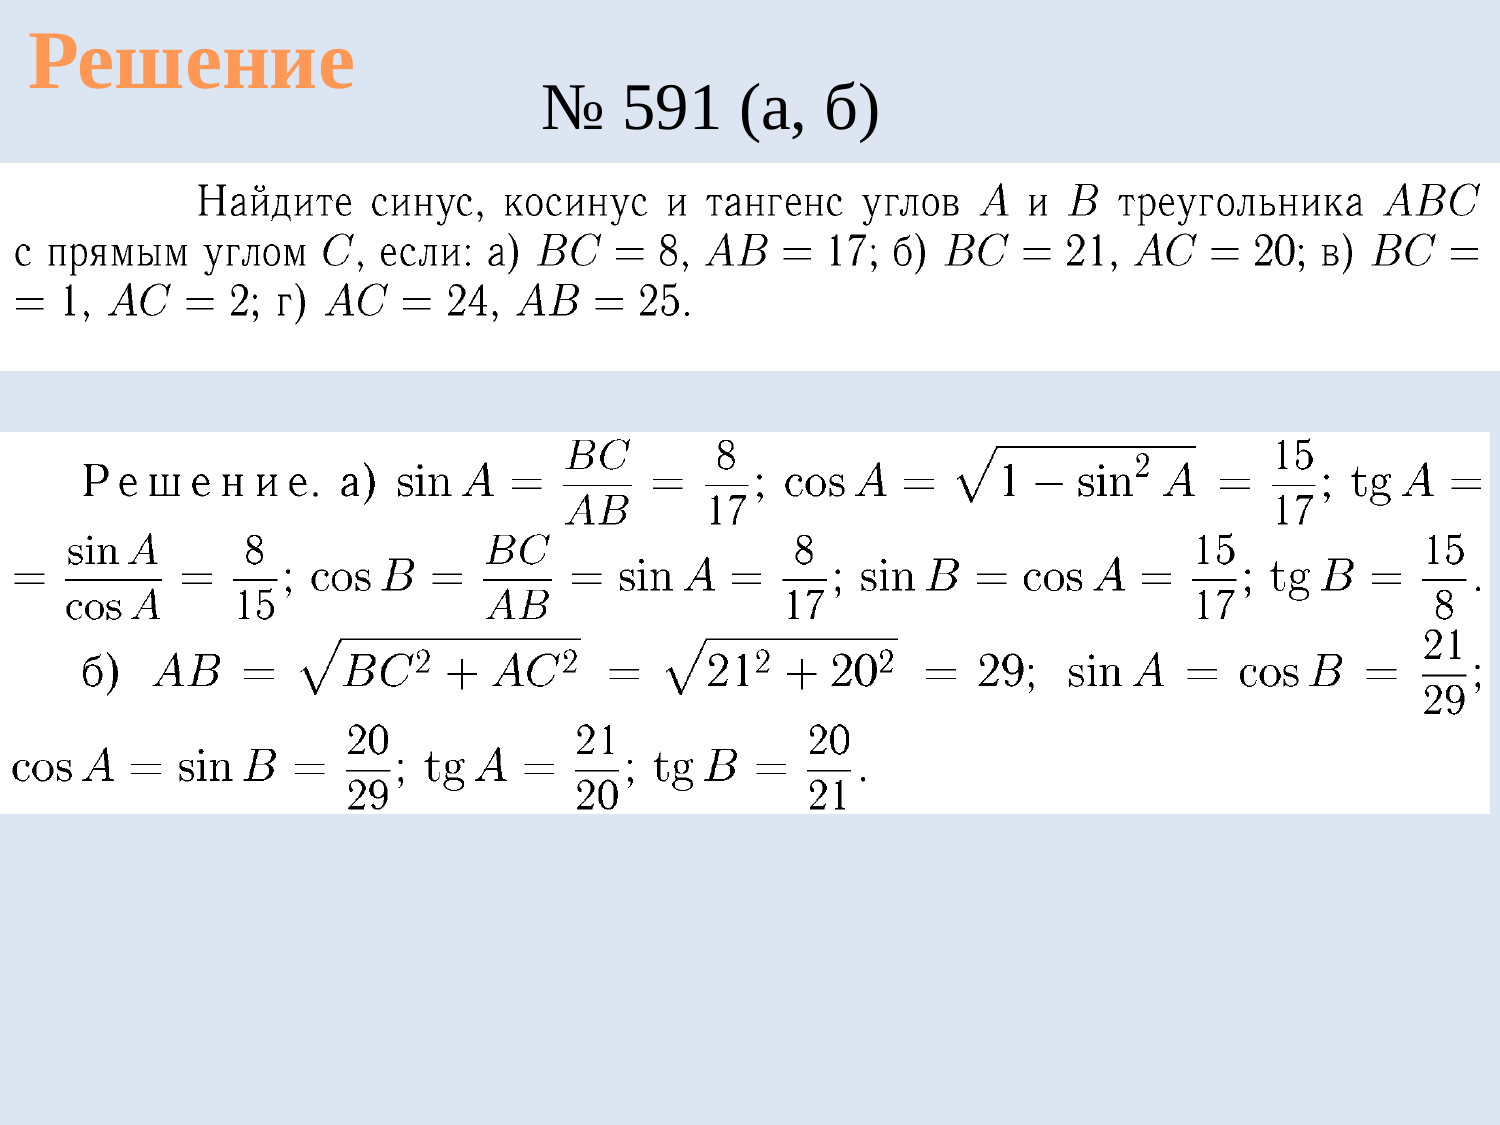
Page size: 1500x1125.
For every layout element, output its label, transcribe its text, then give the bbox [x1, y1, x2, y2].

picture [0, 163, 1500, 372]
picture [0, 432, 1490, 815]
text_box Решение [13, 0, 371, 113]
text_box № 591 (а, б) [526, 55, 913, 151]
